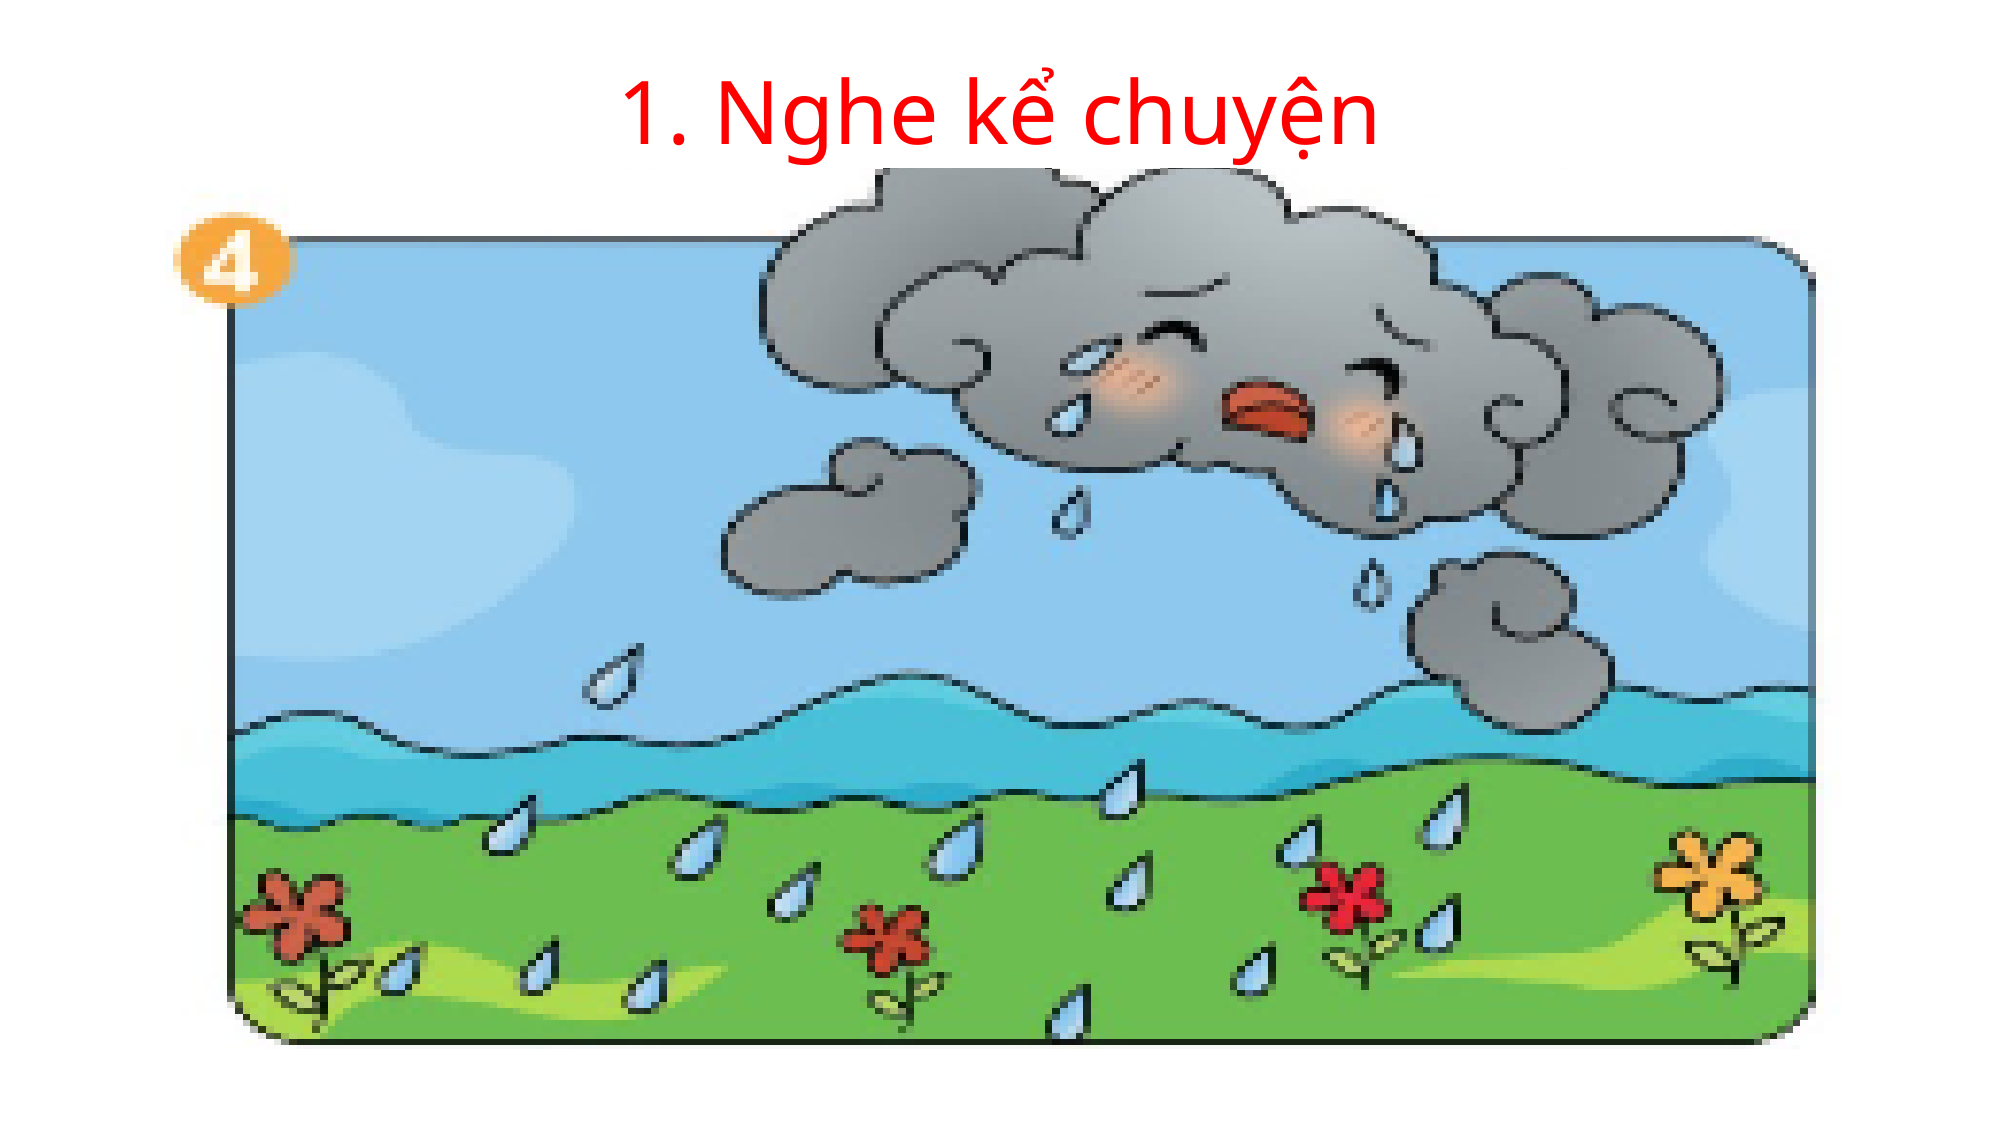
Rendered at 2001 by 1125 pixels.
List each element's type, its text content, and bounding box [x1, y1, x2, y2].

title 1. Nghe kể chuyện [137, 59, 1863, 278]
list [165, 168, 1842, 1049]
